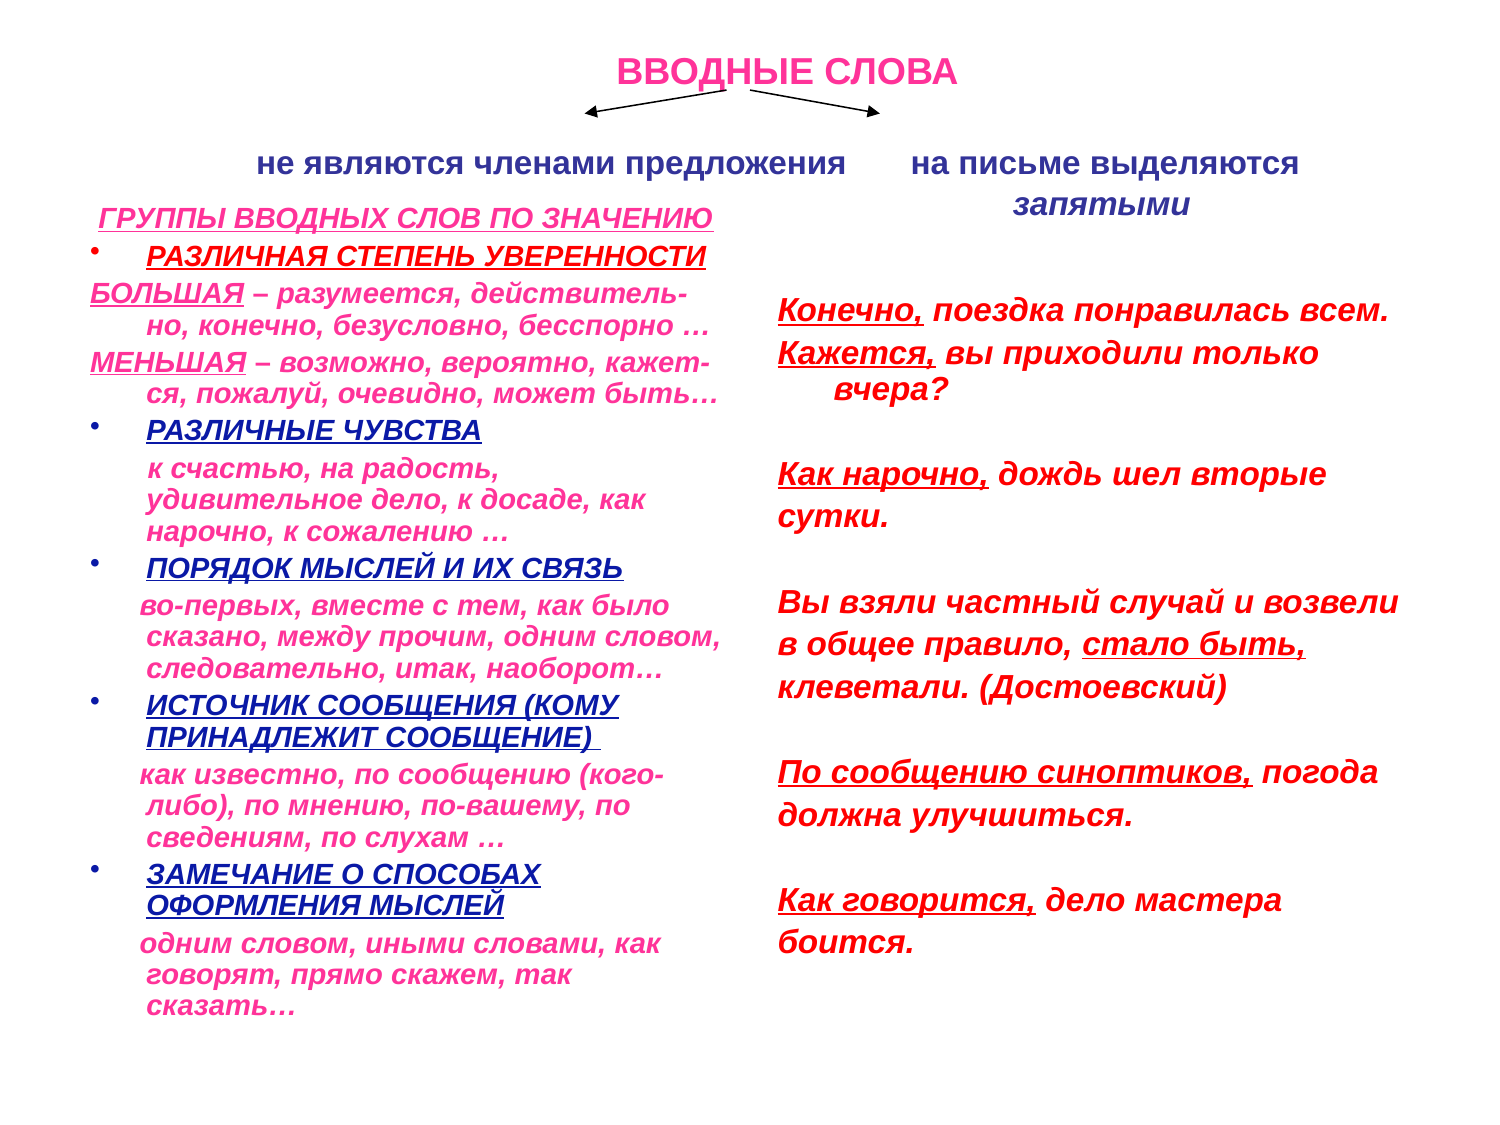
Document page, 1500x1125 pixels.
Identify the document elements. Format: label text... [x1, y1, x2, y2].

text_box [584, 89, 727, 118]
list Конечно, поездка понравилась всем. Кажется, вы приходили только вчера? Как нарочно, дождь шел вторые сутки. Вы взяли частный случай и возвели в общее правило, стало быть, клеветали. (Достоевский) По сообщению синоптиков, погода должна улучшиться. Как говорится, дело мастера боится. [762, 196, 1425, 1035]
text_box [749, 89, 880, 118]
title ВВОДНЫЕ СЛОВА не являются членами предложения на письме выделяются запятыми [75, 40, 1500, 275]
list ГРУППЫ ВВОДНЫХ СЛОВ ПО ЗНАЧЕНИЮ РАЗЛИЧНАЯ СТЕПЕНЬ УВЕРЕННОСТИ БОЛЬШАЯ – разумеется, действитель- но, конечно, безусловно, бесспорно … МЕНЬШАЯ – возможно, вероятно, кажет- ся, пожалуй, очевидно, может быть… РАЗЛИЧНЫЕ ЧУВСТВА к счастью, на радость, удивительное дело, к досаде, как нарочно, к сожалению … ПОРЯДОК МЫСЛЕЙ И ИХ СВЯЗЬ во-первых, вместе с тем, как было сказано, между прочим, одним словом, следовательно, итак, наоборот… ИСТОЧНИК СООБЩЕНИЯ (КОМУ ПРИНАДЛЕЖИТ СООБЩЕНИЕ) как известно, по сообщению (кого-либо), по мнению, по-вашему, по сведениям, по слухам … ЗАМЕЧАНИЕ О СПОСОБАХ ОФОРМЛЕНИЯ МЫСЛЕЙ одним словом, иными словами, как говорят, прямо скажем, так сказать… [75, 196, 738, 1059]
